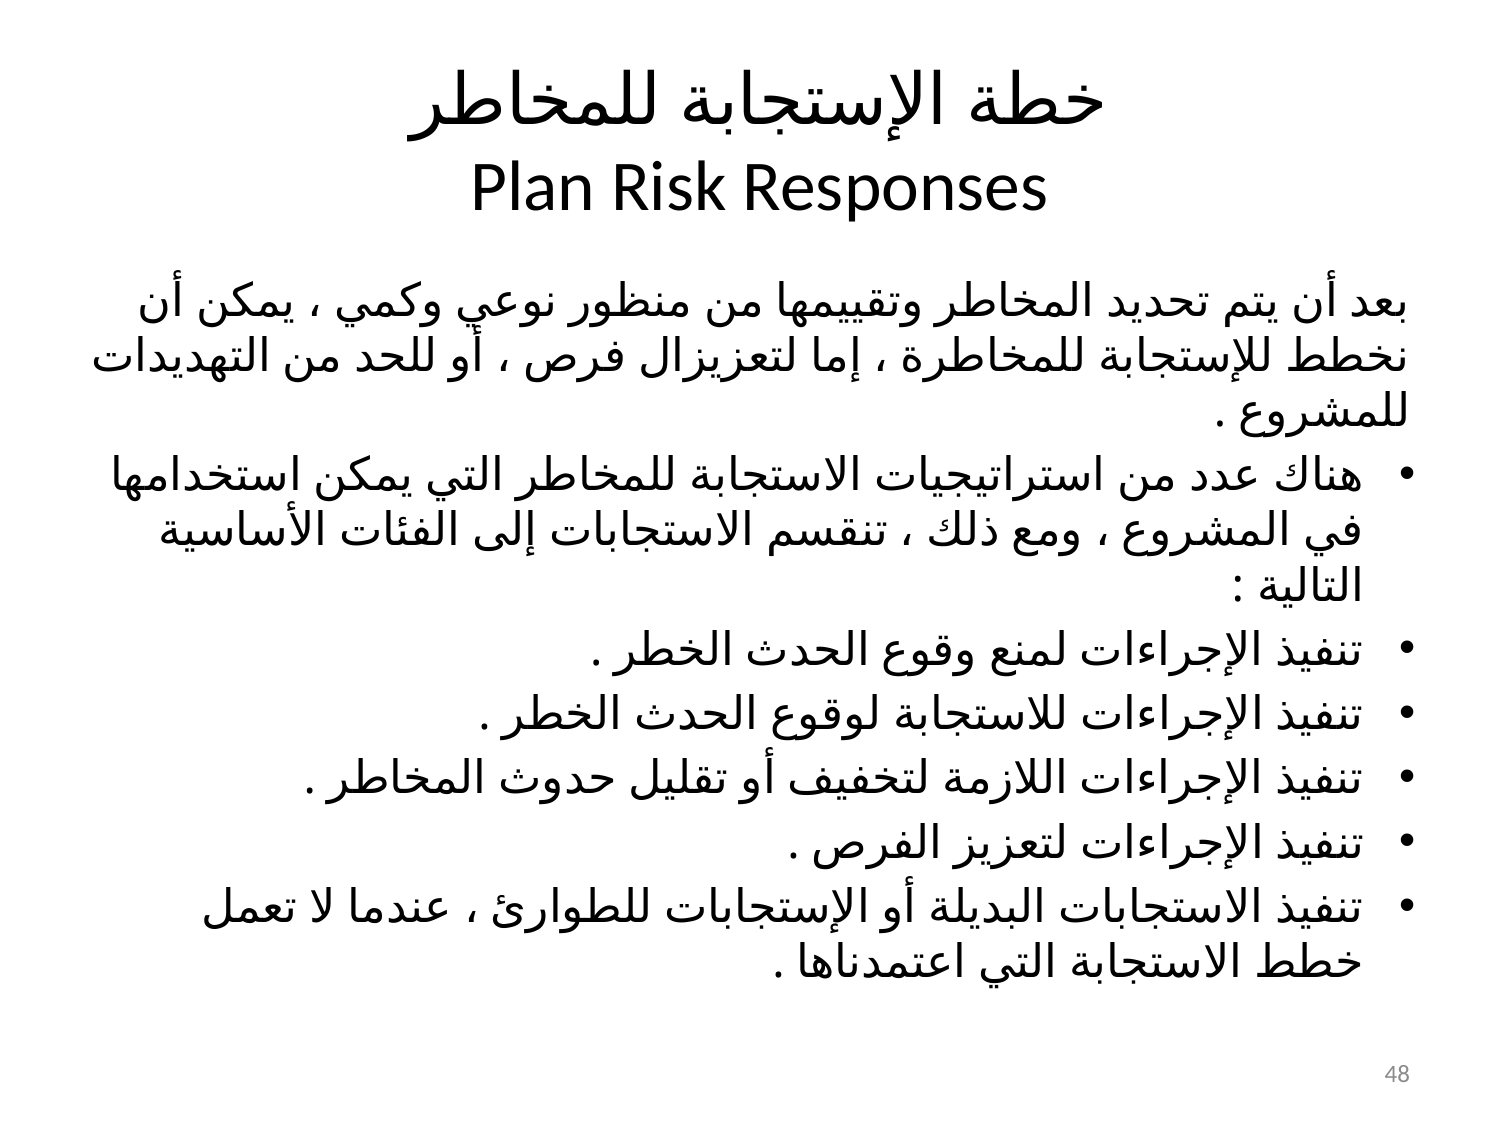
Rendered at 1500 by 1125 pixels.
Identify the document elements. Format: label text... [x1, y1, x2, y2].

list بعد أن يتم تحديد المخاطر وتقييمها من منظور نوعي وكمي ، يمكن أن نخطط للإستجابة للمخاطرة ، إما لتعزيزال فرص ، أو للحد من التهديدات للمشروع . هناك عدد من استراتيجيات الاستجابة للمخاطر التي يمكن استخدامها في المشروع ، ومع ذلك ، تنقسم الاستجابات إلى الفئات الأساسية التالية : تنفيذ الإجراءات لمنع وقوع الحدث الخطر . تنفيذ الإجراءات للاستجابة لوقوع الحدث الخطر . تنفيذ الإجراءات اللازمة لتخفيف أو تقليل حدوث المخاطر . تنفيذ الإجراءات لتعزيز الفرص . تنفيذ الاستجابات البديلة أو الإستجابات للطوارئ ، عندما لا تعمل خطط الاستجابة التي اعتمدناها . [75, 262, 1425, 1005]
slide_number 48 [1074, 1042, 1425, 1103]
title خطة الإستجابة للمخاطر Plan Risk Responses [75, 45, 1425, 233]
